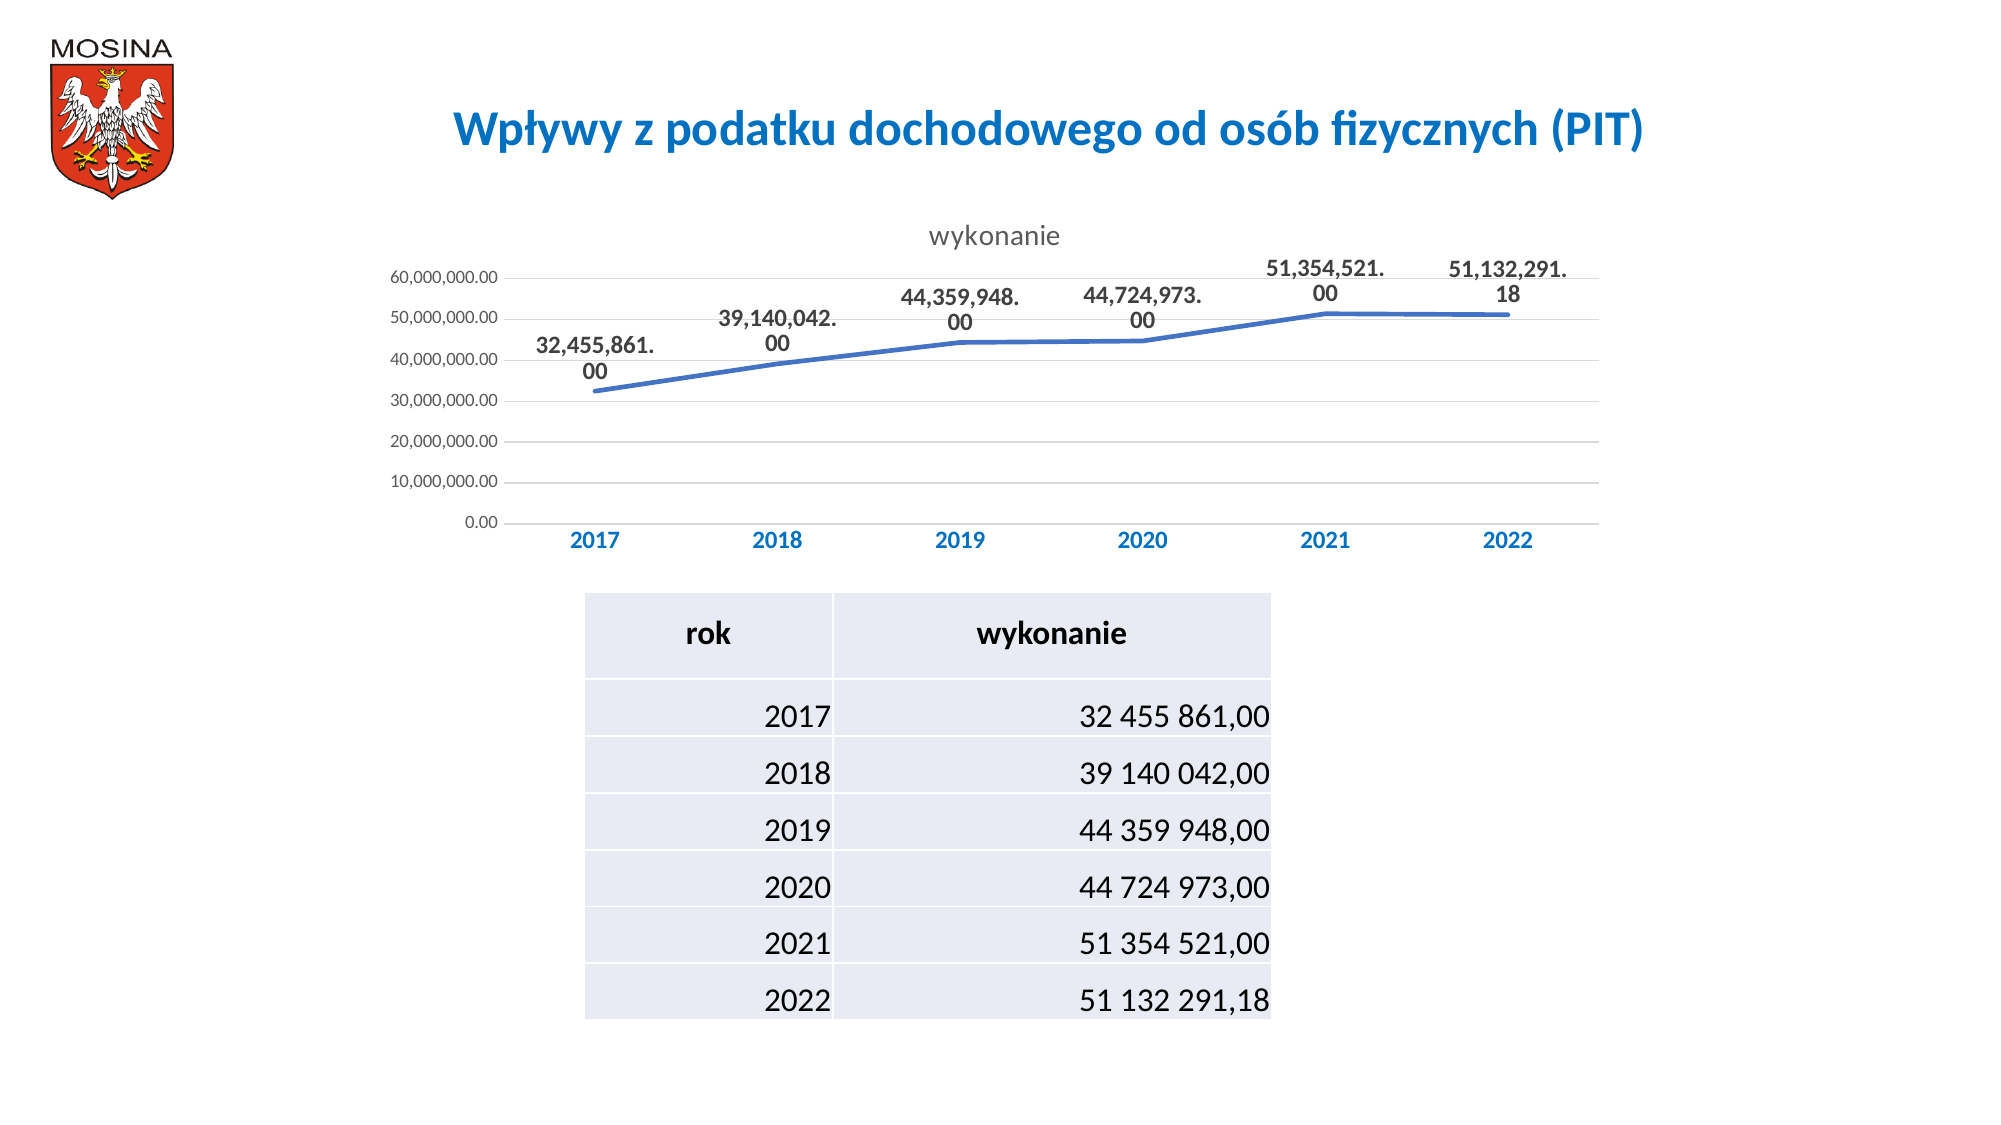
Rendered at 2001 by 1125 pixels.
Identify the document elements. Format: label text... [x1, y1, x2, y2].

title Wpływy z podatku dochodowego od osób fizycznych (PIT) [335, 59, 1765, 200]
table_cell 2022 [585, 964, 832, 1019]
table_cell 2020 [585, 851, 832, 906]
table_cell 51 132 291,18 [834, 964, 1271, 1019]
picture [50, 39, 174, 200]
table_cell 2021 [585, 907, 832, 962]
table_cell 2017 [585, 680, 832, 735]
table_cell 32 455 861,00 [834, 680, 1271, 735]
table_header rok [585, 593, 832, 678]
table_cell 39 140 042,00 [834, 737, 1271, 792]
chart [364, 199, 1625, 563]
table_header wykonanie [834, 593, 1271, 678]
table_cell 44 724 973,00 [834, 851, 1271, 906]
table_cell 51 354 521,00 [834, 907, 1271, 962]
table_cell 2019 [585, 794, 832, 849]
table_cell 2018 [585, 737, 832, 792]
table_cell 44 359 948,00 [834, 794, 1271, 849]
